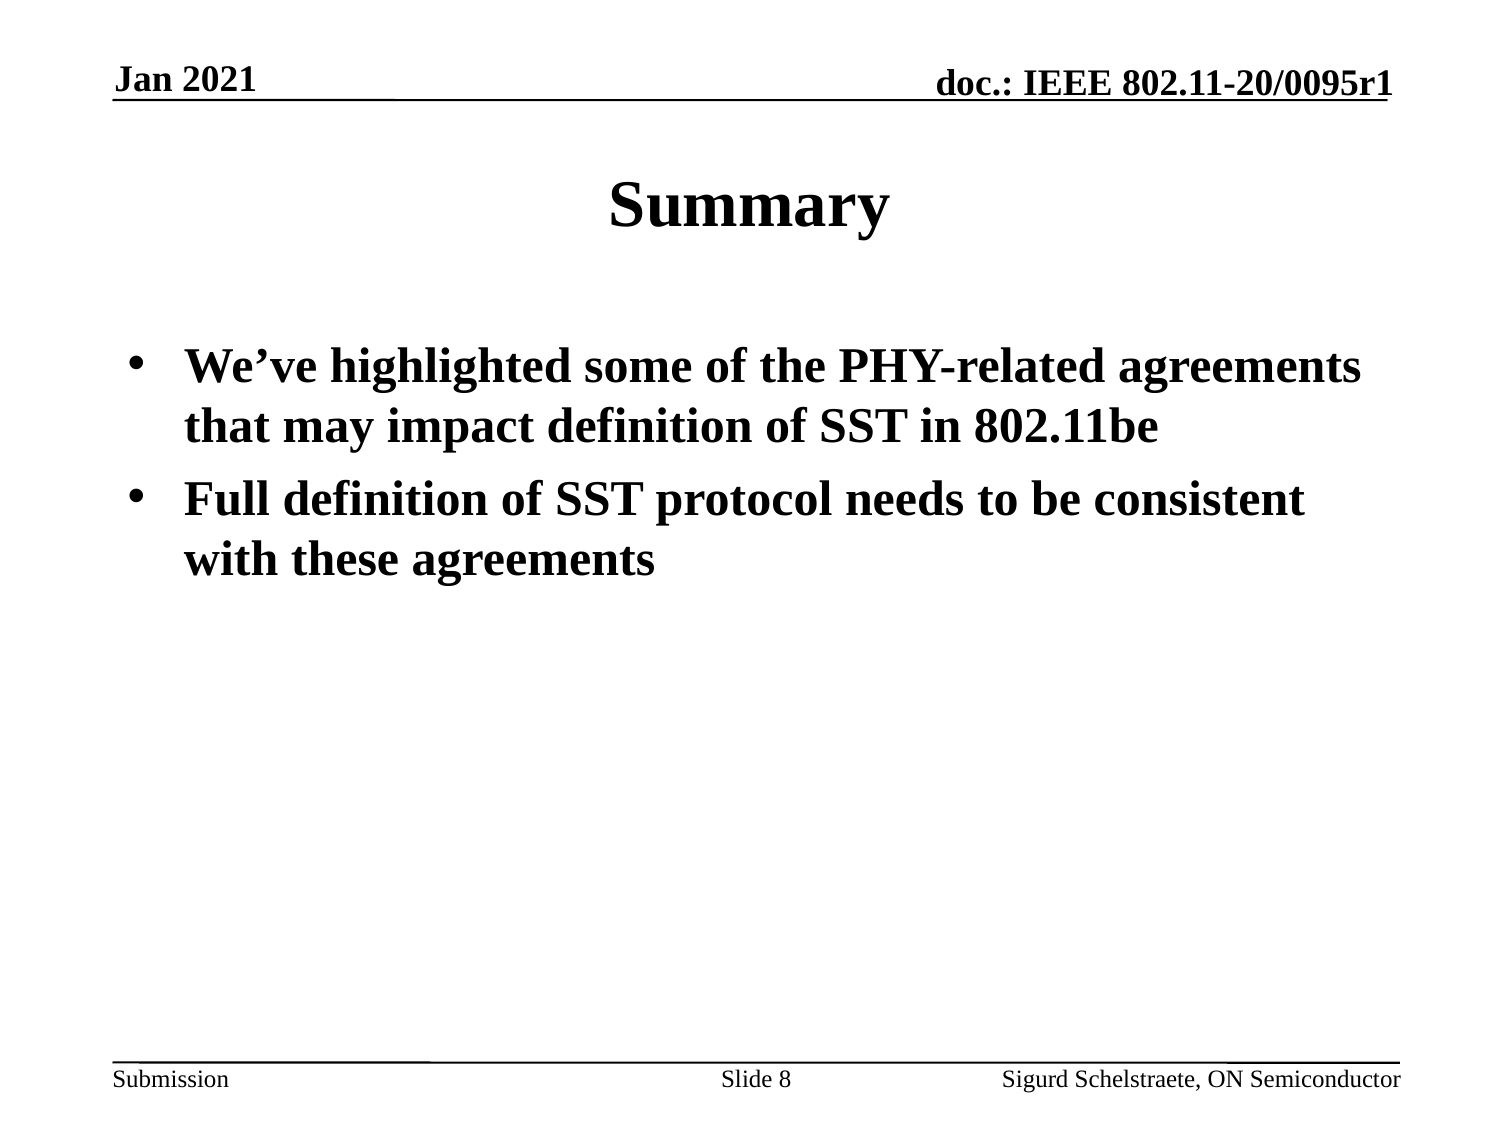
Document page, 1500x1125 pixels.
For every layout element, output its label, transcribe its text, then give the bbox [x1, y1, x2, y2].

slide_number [114, 54, 423, 100]
title Summary [112, 112, 1388, 288]
footer Sigurd Schelstraete, ON Semiconductor [902, 1061, 1402, 1093]
list We’ve highlighted some of the PHY-related agreements that may impact definition of SST in 802.11be Full definition of SST protocol needs to be consistent with these agreements [112, 324, 1388, 1000]
slide_number Slide 8 [712, 1061, 800, 1123]
